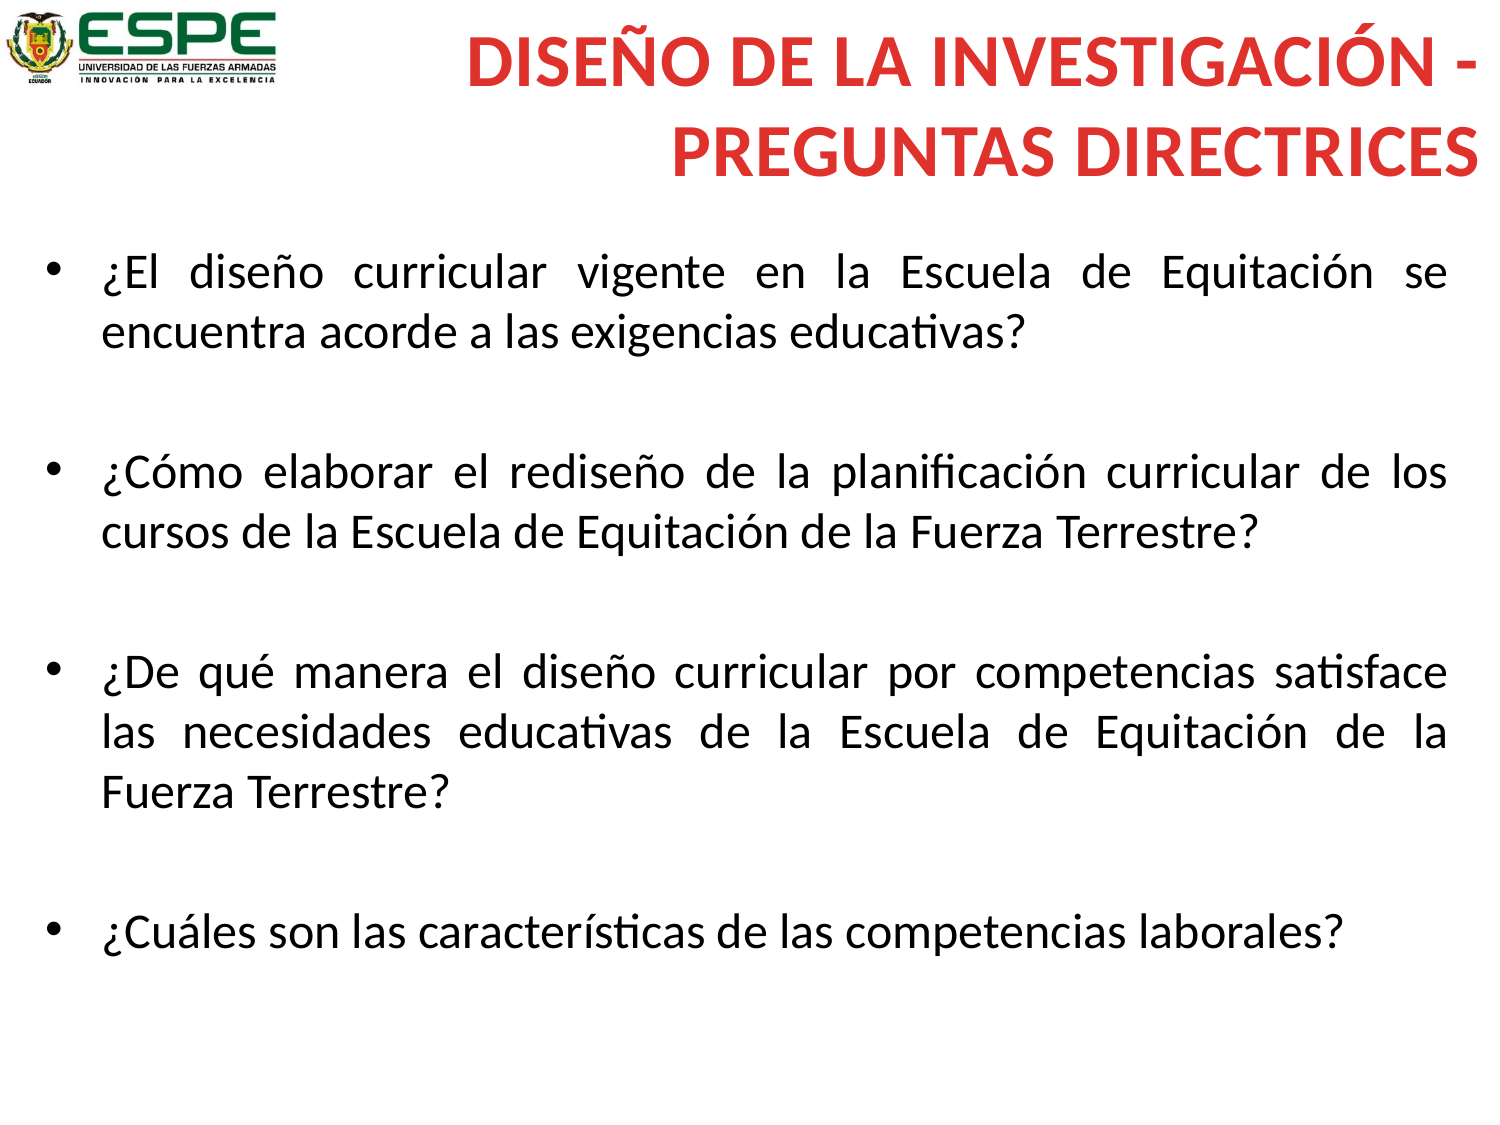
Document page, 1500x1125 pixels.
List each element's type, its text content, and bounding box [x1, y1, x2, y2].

picture [0, 0, 278, 90]
text_box ¿El diseño curricular vigente en la Escuela de Equitación se encuentra acorde a las exigencias educativas? ¿Cómo elaborar el rediseño de la planificación curricular de los cursos de la Escuela de Equitación de la Fuerza Terrestre? ¿De qué manera el diseño curricular por competencias satisface las necesidades educativas de la Escuela de Equitación de la Fuerza Terrestre? ¿Cuáles son las características de las competencias laborales? [30, 196, 1465, 1001]
text_box DISEÑO DE LA INVESTIGACIÓN - PREGUNTAS DIRECTRICES [289, 7, 1497, 197]
